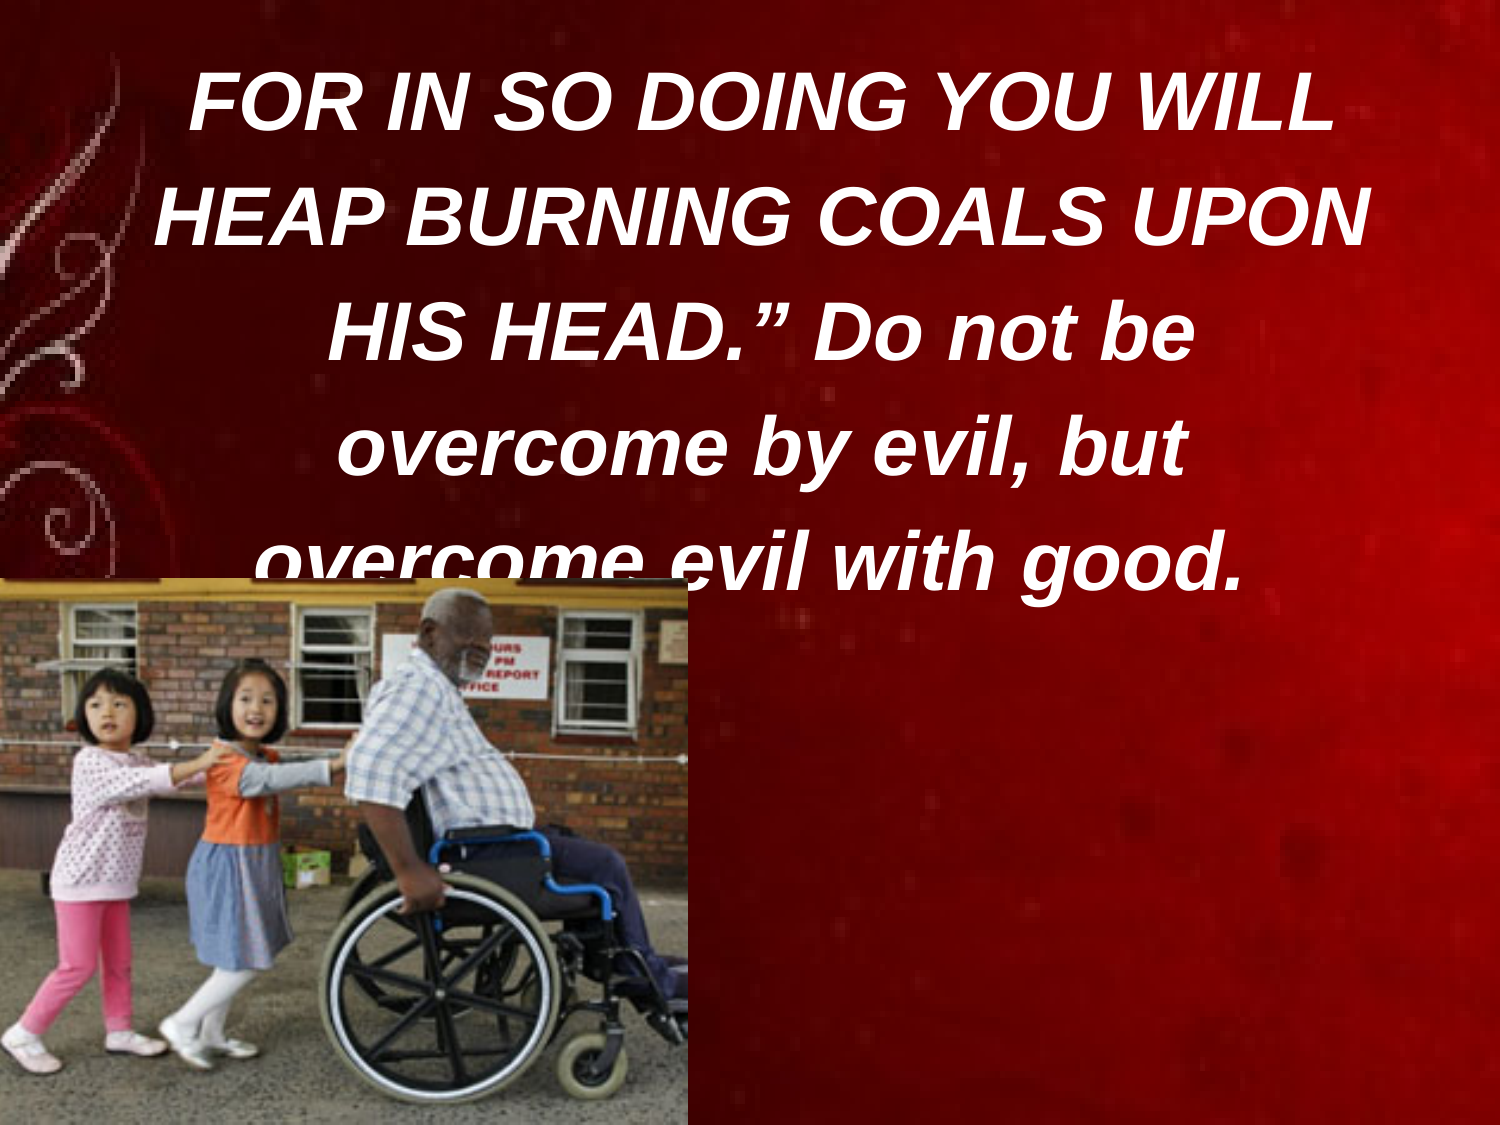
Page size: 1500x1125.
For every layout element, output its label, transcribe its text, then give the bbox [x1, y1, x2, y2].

text_box for in so doing you will heap burning coals upon his head.” Do not be overcome by evil, but overcome evil with good. [124, 24, 1400, 615]
picture [0, 0, 1500, 1125]
